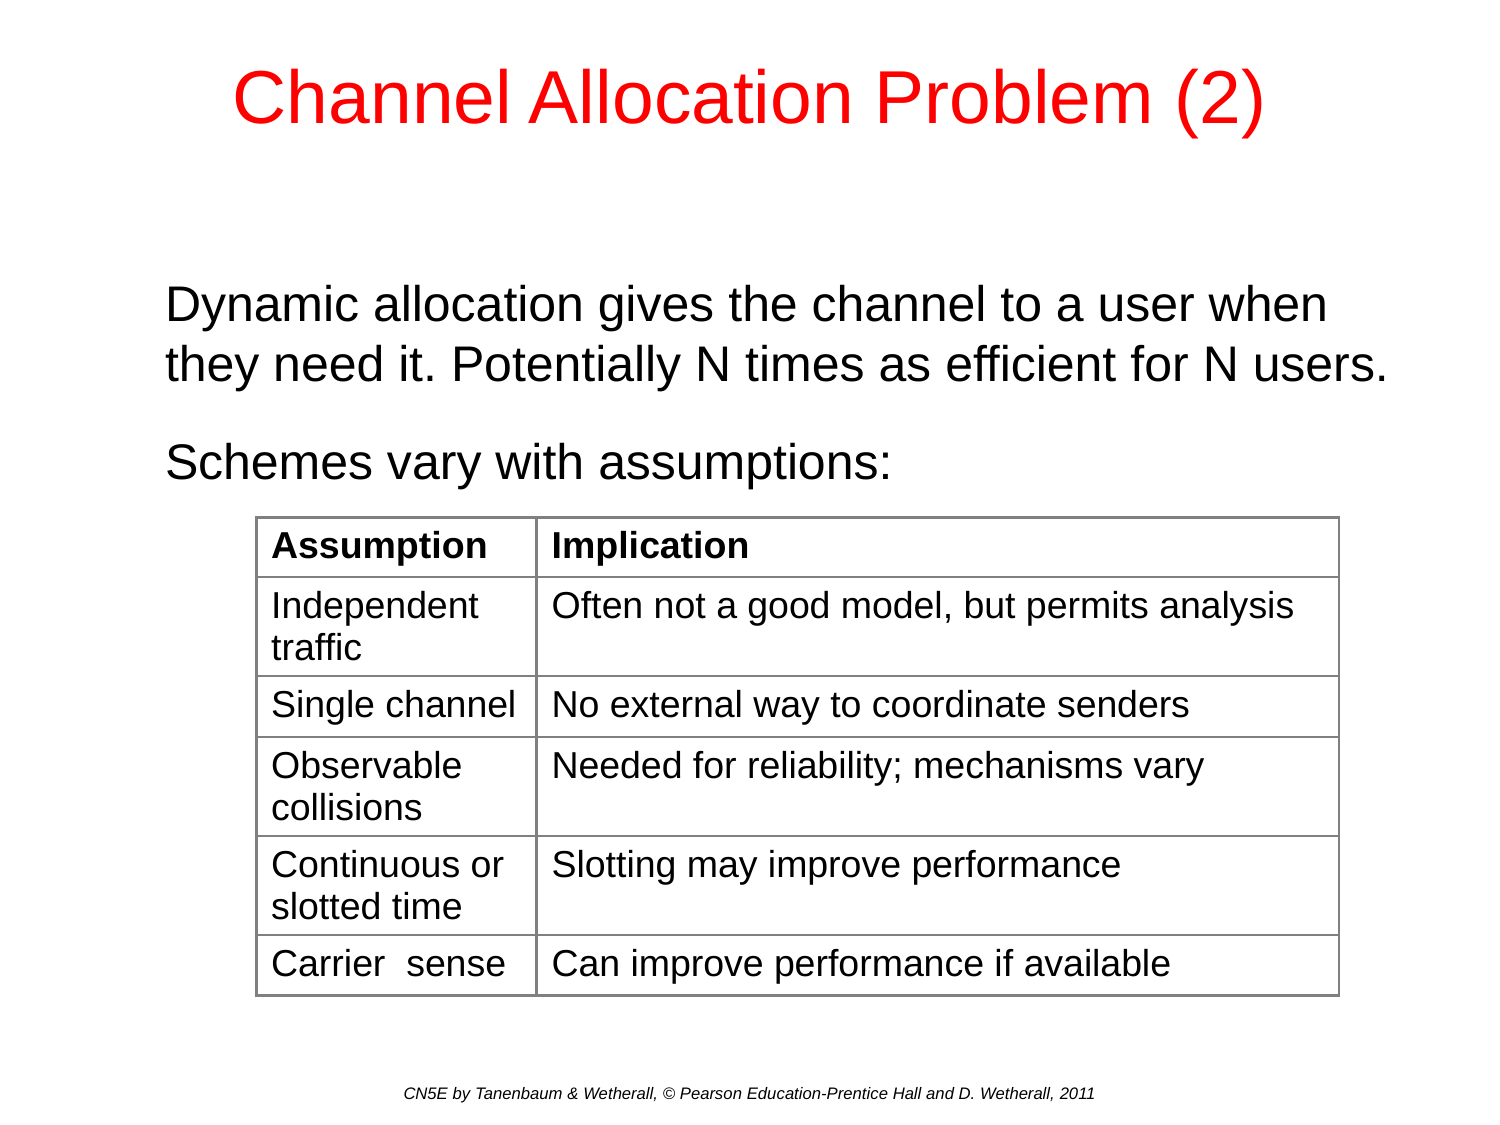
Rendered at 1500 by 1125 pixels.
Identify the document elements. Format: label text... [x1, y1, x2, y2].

table_header Implication [538, 519, 1338, 576]
title Channel Allocation Problem (2) [0, 0, 1500, 188]
table_cell Carrier sense [258, 936, 535, 994]
table_cell No external way to coordinate senders [538, 677, 1338, 736]
list Dynamic allocation gives the channel to a user when they need it. Potentially N times as efficient for N users. Schemes vary with assumptions: [149, 263, 1429, 1020]
table_header Assumption [258, 519, 535, 576]
table_cell Continuous or slotted time [258, 837, 535, 934]
table_cell Can improve performance if available [538, 936, 1338, 994]
table_cell Needed for reliability; mechanisms vary [538, 738, 1338, 835]
footer CN5E by Tanenbaum & Wetherall, © Pearson Education-Prentice Hall and D. Wetherall, 2011 [0, 1074, 1500, 1125]
table_cell Often not a good model, but permits analysis [538, 578, 1338, 675]
table_cell Slotting may improve performance [538, 837, 1338, 934]
table_cell Independent traffic [258, 578, 535, 675]
table_cell Observable collisions [258, 738, 535, 835]
table_cell Single channel [258, 677, 535, 736]
